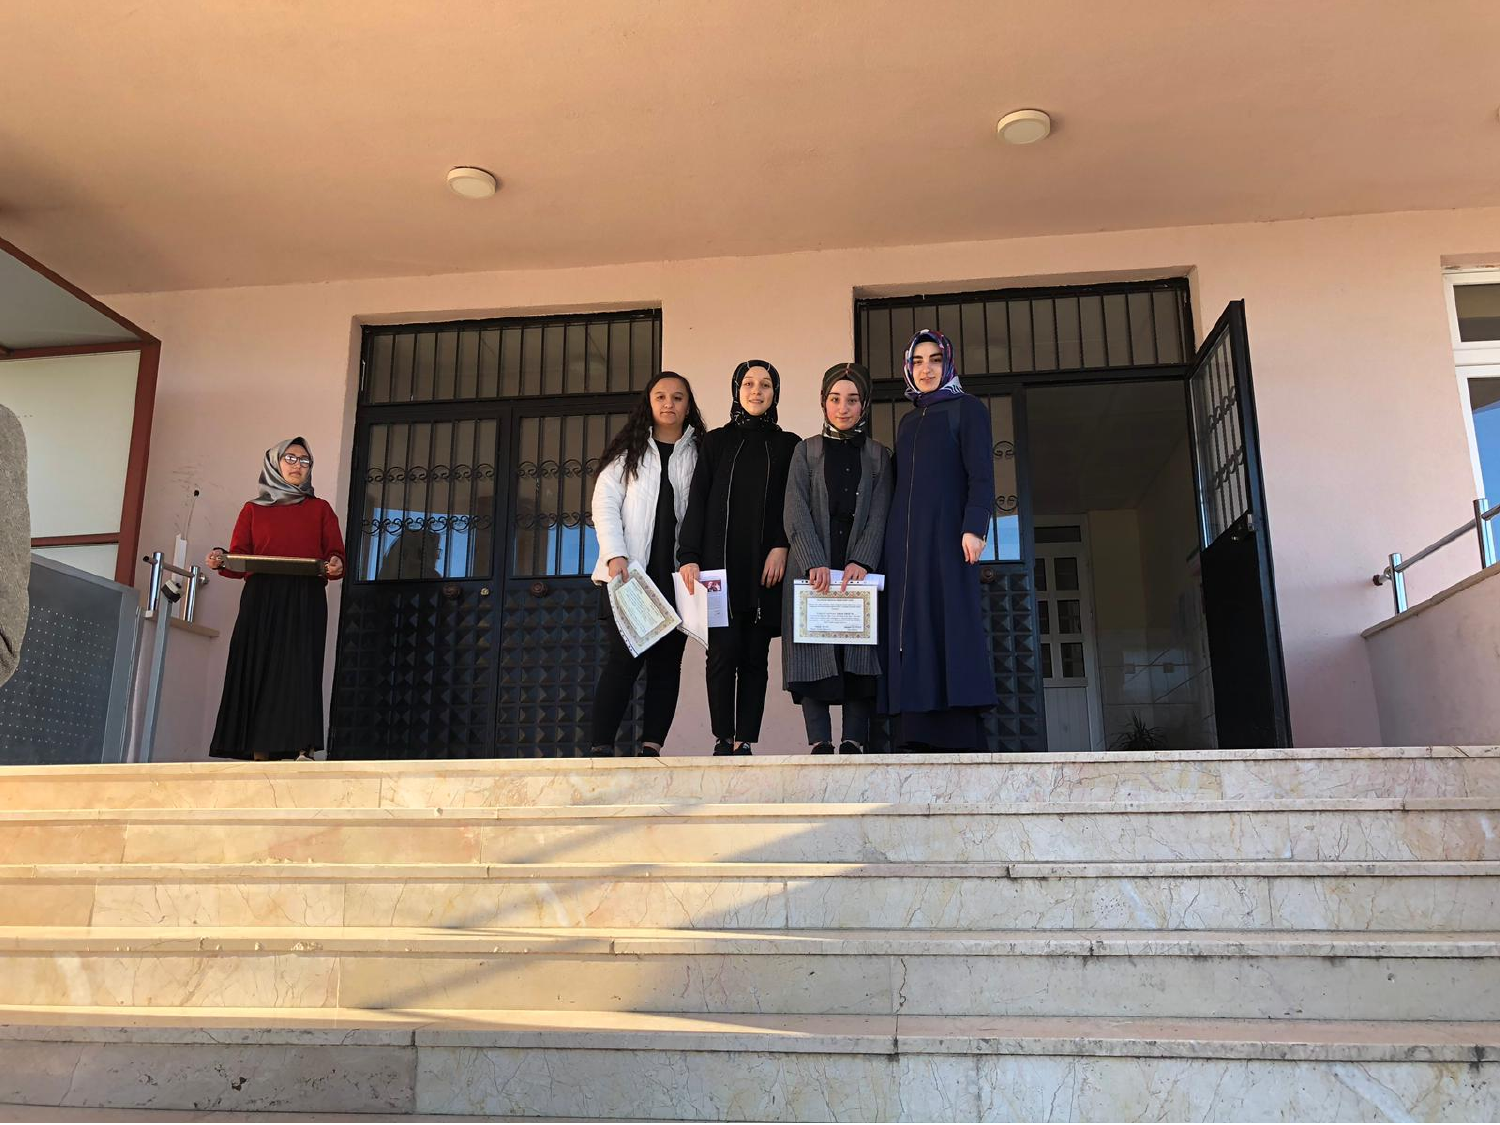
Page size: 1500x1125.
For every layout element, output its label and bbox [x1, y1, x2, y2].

list [0, 0, 1500, 1123]
